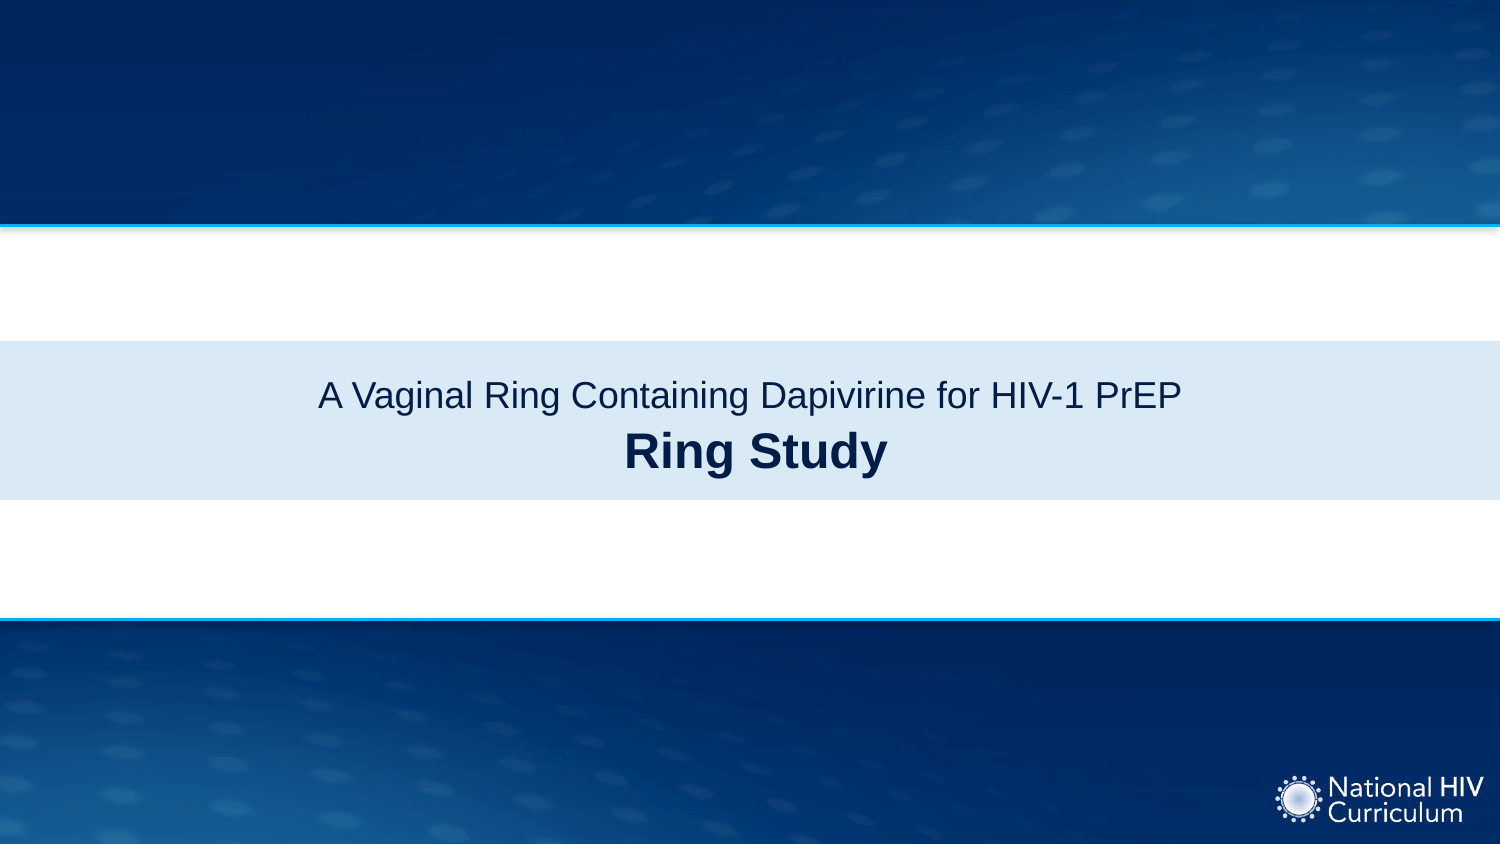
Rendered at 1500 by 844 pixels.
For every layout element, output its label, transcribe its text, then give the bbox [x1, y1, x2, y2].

picture [0, 0, 1500, 223]
title A Vaginal Ring Containing Dapivirine for HIV-1 PrEP Ring Study [75, 340, 1426, 498]
picture [0, 622, 1500, 844]
